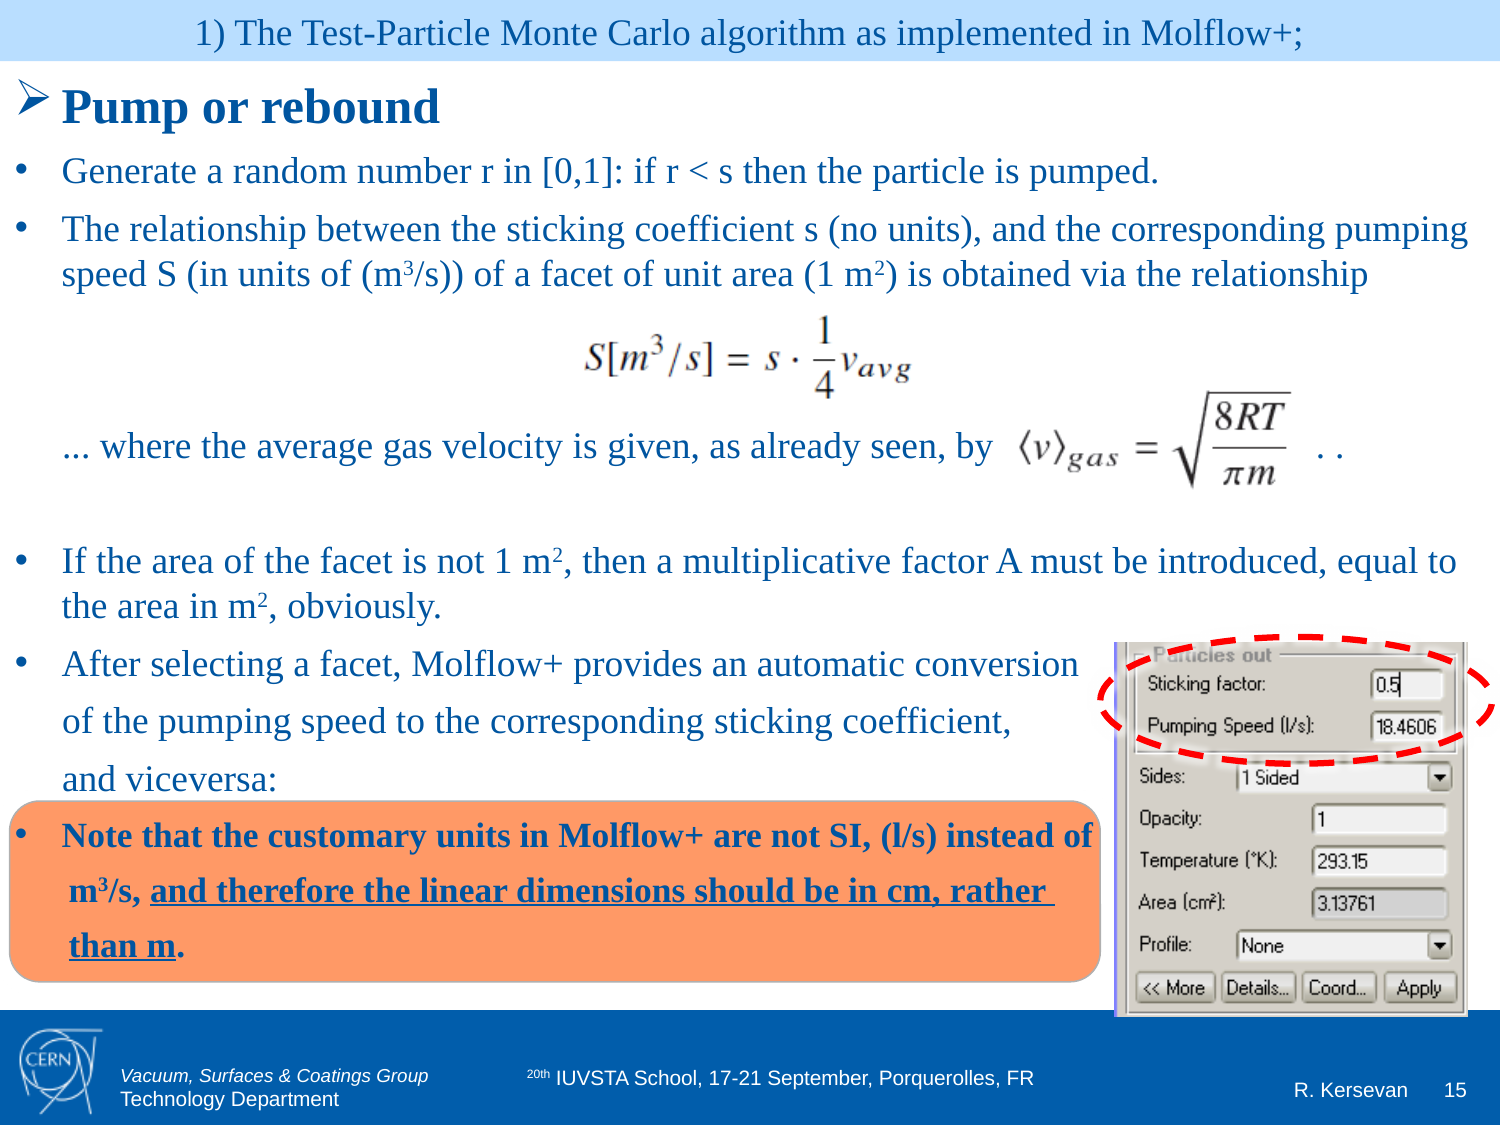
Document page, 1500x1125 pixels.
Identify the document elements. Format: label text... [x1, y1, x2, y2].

text_box Pump or rebound Generate a random number r in [0,1]: if r < s then the particle is pumped. The relationship between the sticking coefficient s (no units), and the corresponding pumping speed S (in units of (m3/s)) of a facet of unit area (1 m2) is obtained via the relationship ... where the average gas velocity is given, as already seen, by . . If the area of the facet is not 1 m2, then a multiplicative factor A must be introduced, equal to the area in m2, obviously. After selecting a facet, Molflow+ provides an automatic conversion of the pumping speed to the corresponding sticking coefficient, and viceversa: Note that the customary units in Molflow+ are not SI, (l/s) instead of m3/s, and therefore the linear dimensions should be in cm, rather than m. [0, 66, 1500, 1125]
picture [1007, 374, 1318, 504]
text_box [1099, 688, 1103, 711]
picture [1113, 642, 1468, 1017]
text_box [1478, 676, 1493, 725]
title 1) The Test-Particle Monte Carlo algorithm as implemented in Molflow+; [0, 0, 1500, 62]
picture [580, 302, 920, 413]
